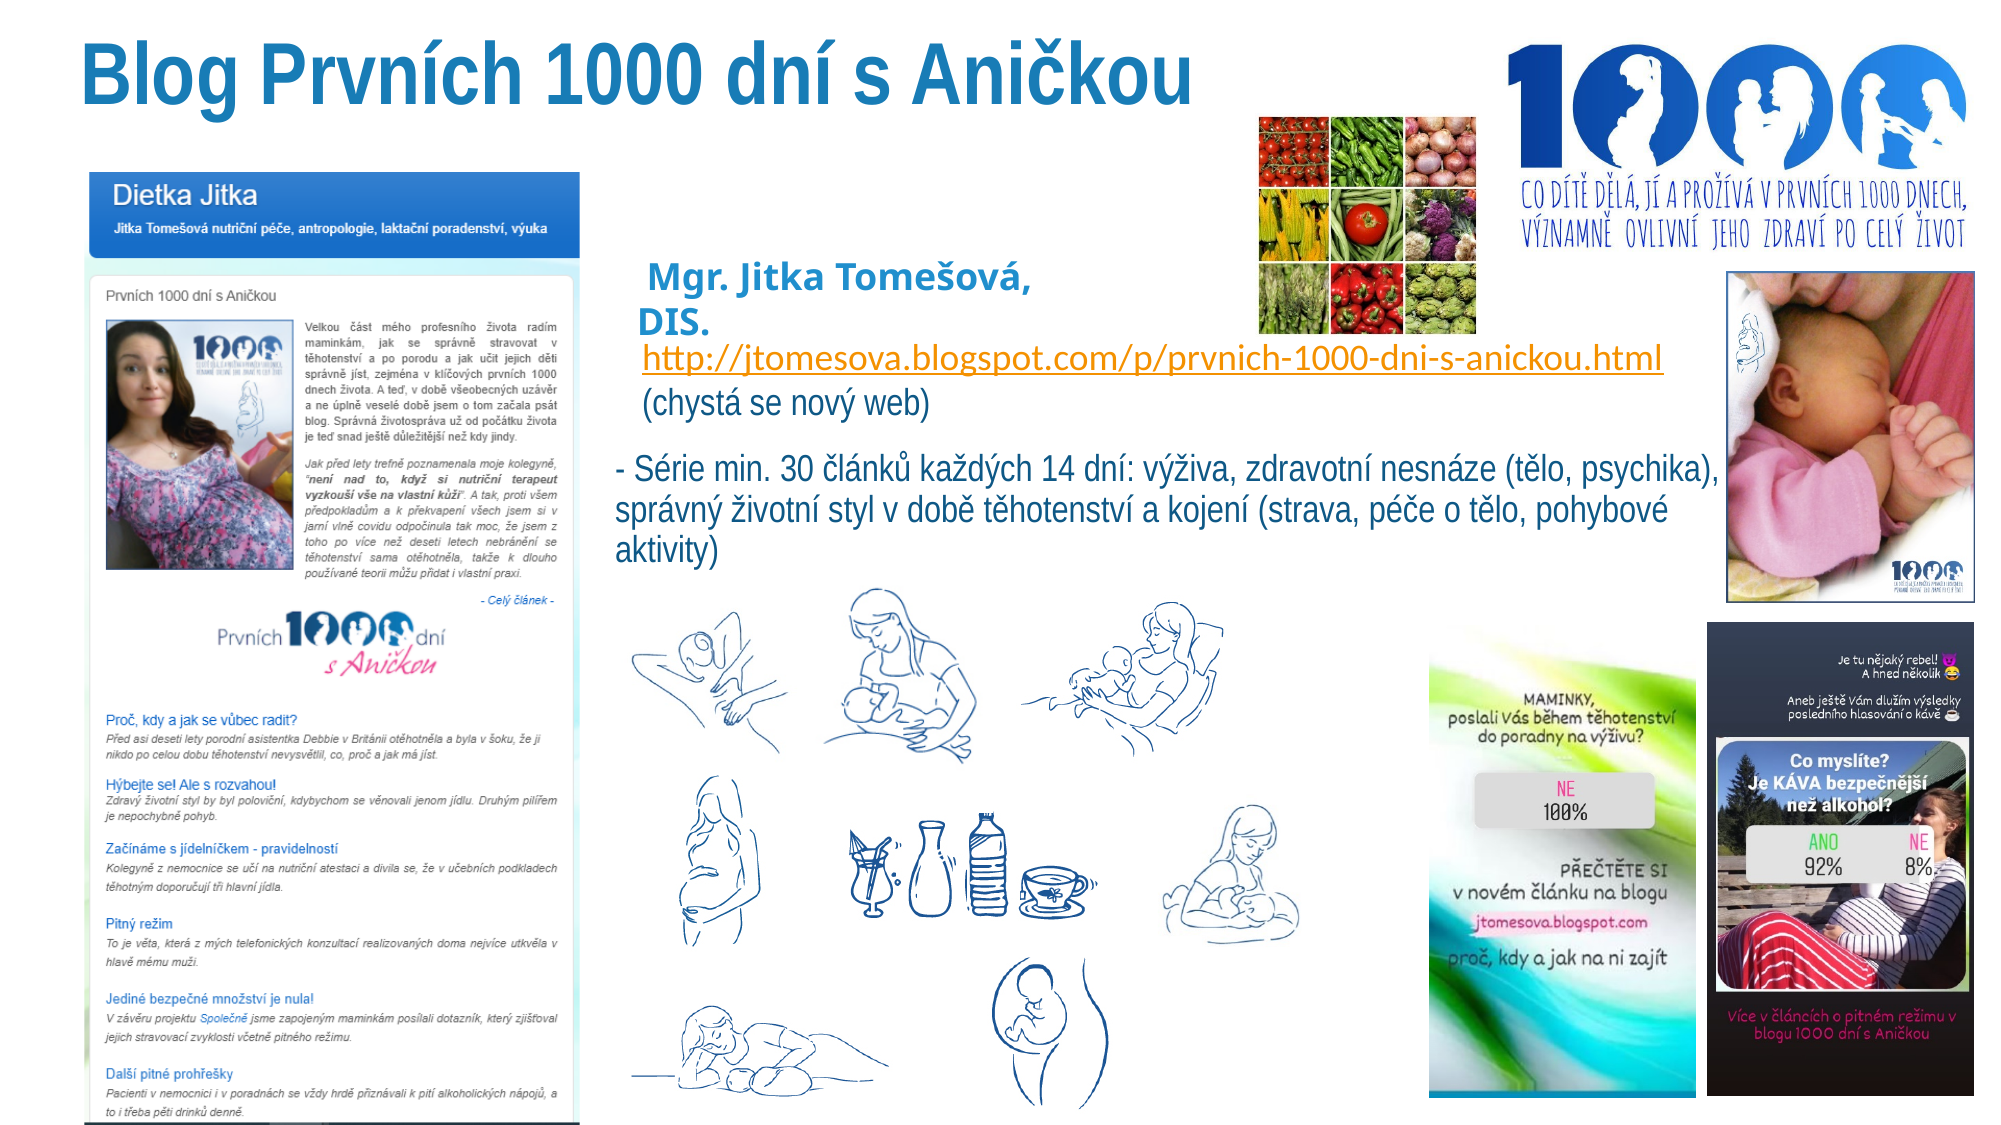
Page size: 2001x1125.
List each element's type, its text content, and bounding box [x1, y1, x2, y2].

picture [1255, 16, 1996, 603]
picture [84, 172, 580, 1125]
text_box http://jtomesova.blogspot.com/p/prvnich-1000-dni-s-anickou.html (chystá se nový web) [627, 325, 1679, 431]
text_box - Série min. 30 článků každých 14 dní: výživa, zdravotní nesnáze (tělo, psychika), správný životní styl v době těhotenství a kojení (strava, péče o tělo, pohybové aktivity) [600, 442, 1792, 624]
picture [616, 984, 910, 1118]
picture [1707, 622, 1974, 1096]
picture [1429, 625, 1696, 1093]
picture [807, 533, 1348, 1125]
text_box Blog Prvních 1000 dní s Aničkou [65, 20, 1381, 238]
text_box Mgr. Jitka Tomešová, DIS. [622, 245, 1102, 395]
picture [621, 597, 805, 981]
